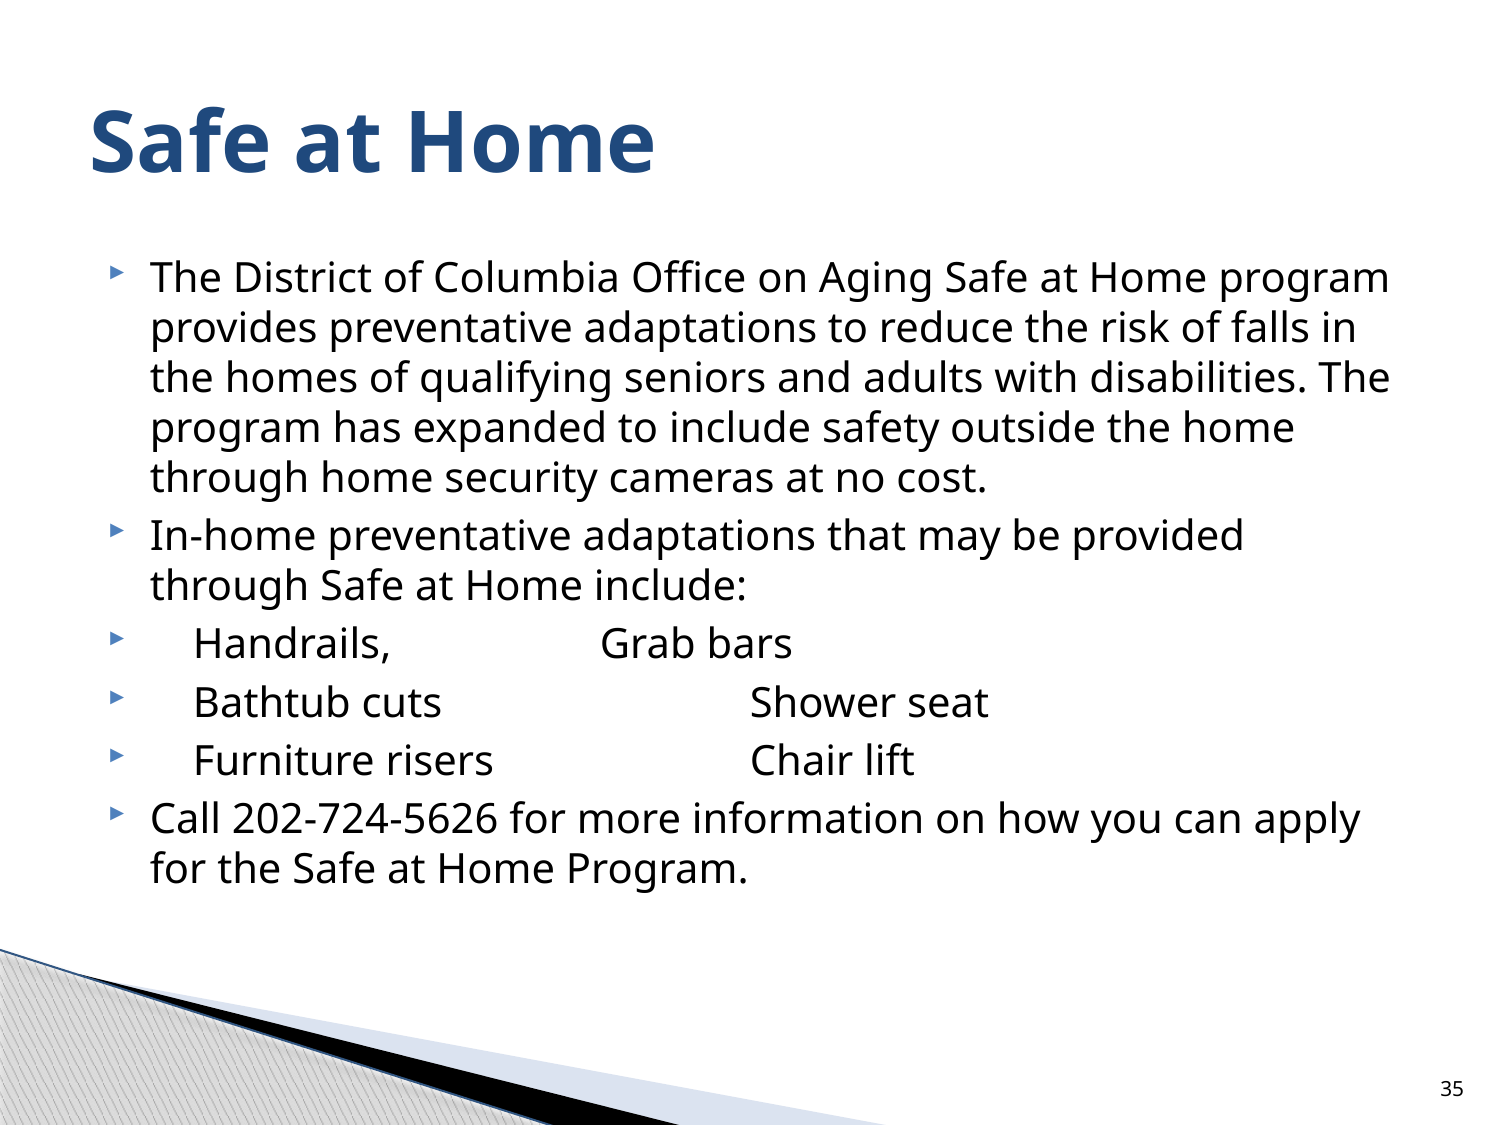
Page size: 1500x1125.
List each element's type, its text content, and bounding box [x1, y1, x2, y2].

slide_number 35 [1418, 1051, 1479, 1112]
list The District of Columbia Office on Aging Safe at Home program provides preventative adaptations to reduce the risk of falls in the homes of qualifying seniors and adults with disabilities. The program has expanded to include safety outside the home through home security cameras at no cost. In-home preventative adaptations that may be provided through Safe at Home include: Handrails, Grab bars Bathtub cuts Shower seat Furniture risers Chair lift Call 202-724-5626 for more information on how you can apply for the Safe at Home Program. [74, 242, 1426, 1076]
title Safe at Home [75, 45, 1425, 233]
